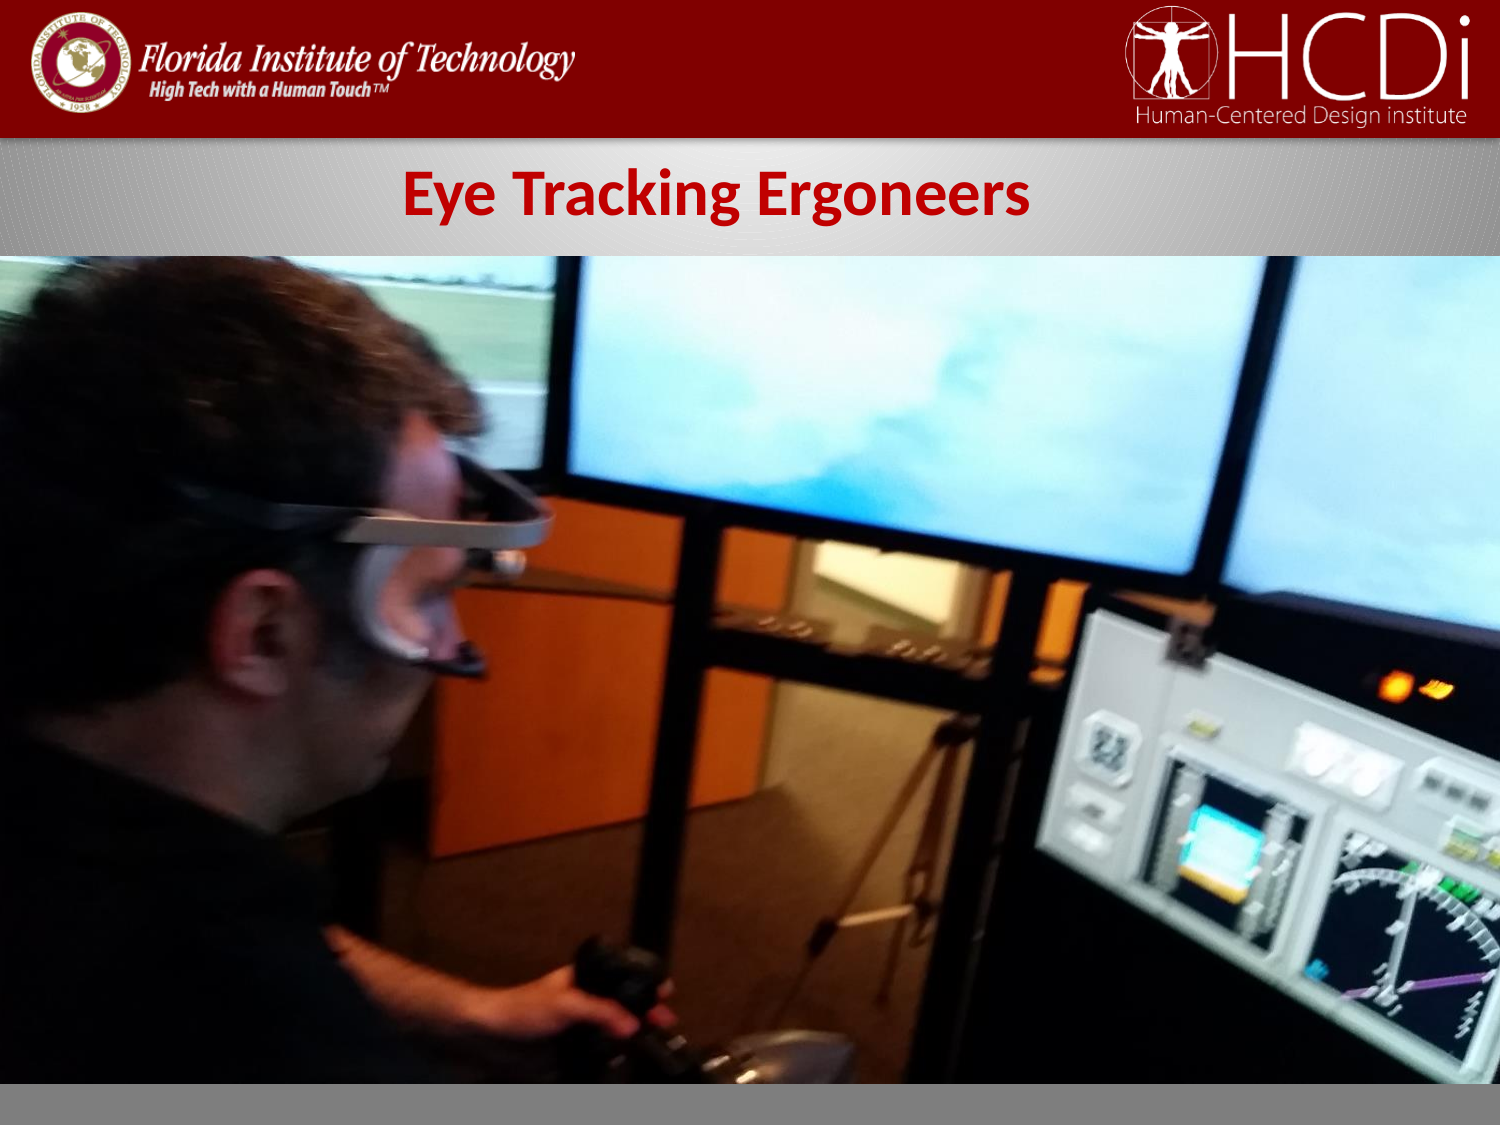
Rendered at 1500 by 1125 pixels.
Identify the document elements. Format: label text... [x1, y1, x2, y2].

title Eye Tracking Ergoneers [42, 95, 1393, 254]
picture [1119, 0, 1477, 130]
picture [31, 12, 575, 113]
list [0, 256, 1500, 1085]
